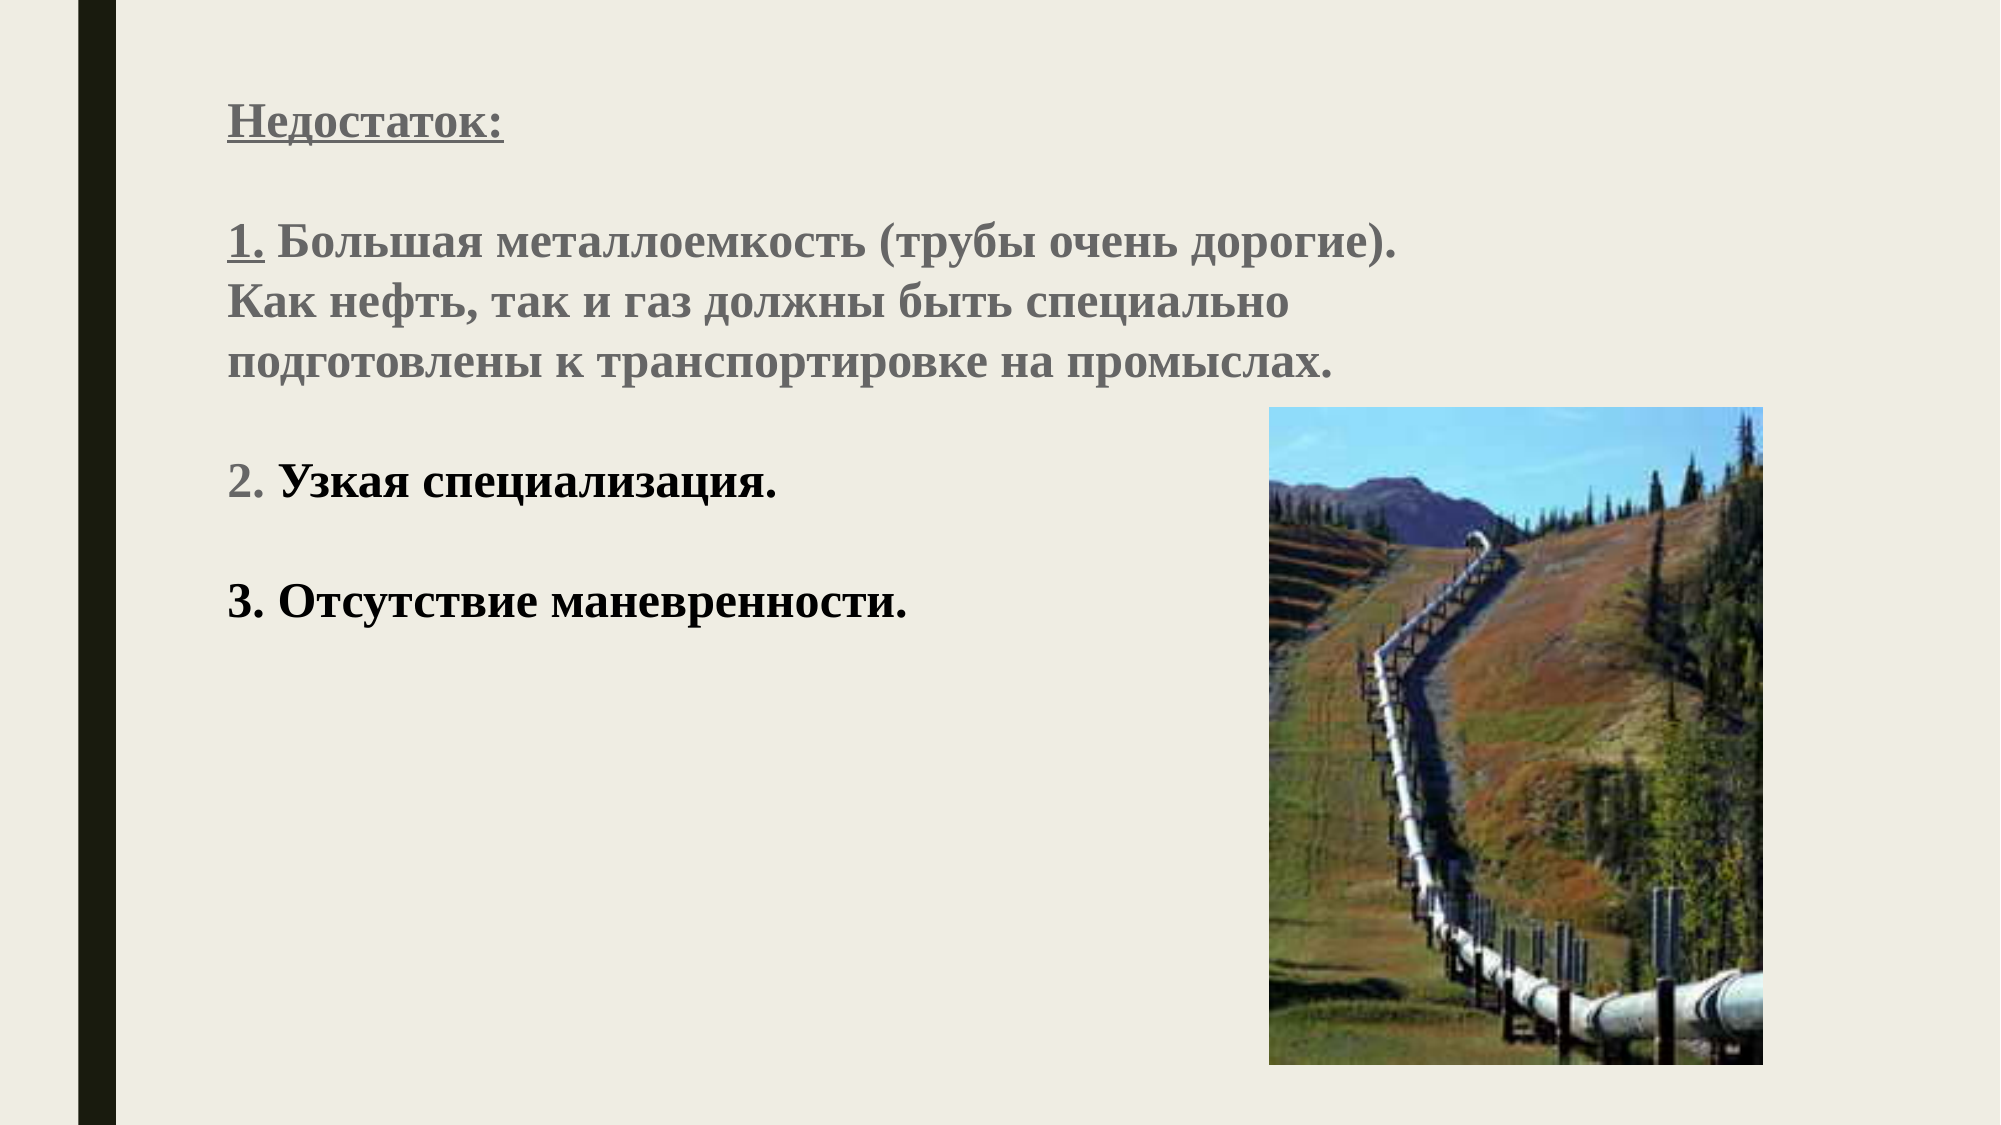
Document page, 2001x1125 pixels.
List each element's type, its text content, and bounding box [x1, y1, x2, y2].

text_box Недостаток: 1. Большая металлоемкость (трубы очень дорогие). Как нефть, так и газ должны быть специально подготовлены к транспортировке на промыслах. 2. Узкая специализация. 3. Отсутствие маневренности. [212, 79, 1500, 635]
picture [1269, 407, 1763, 1065]
